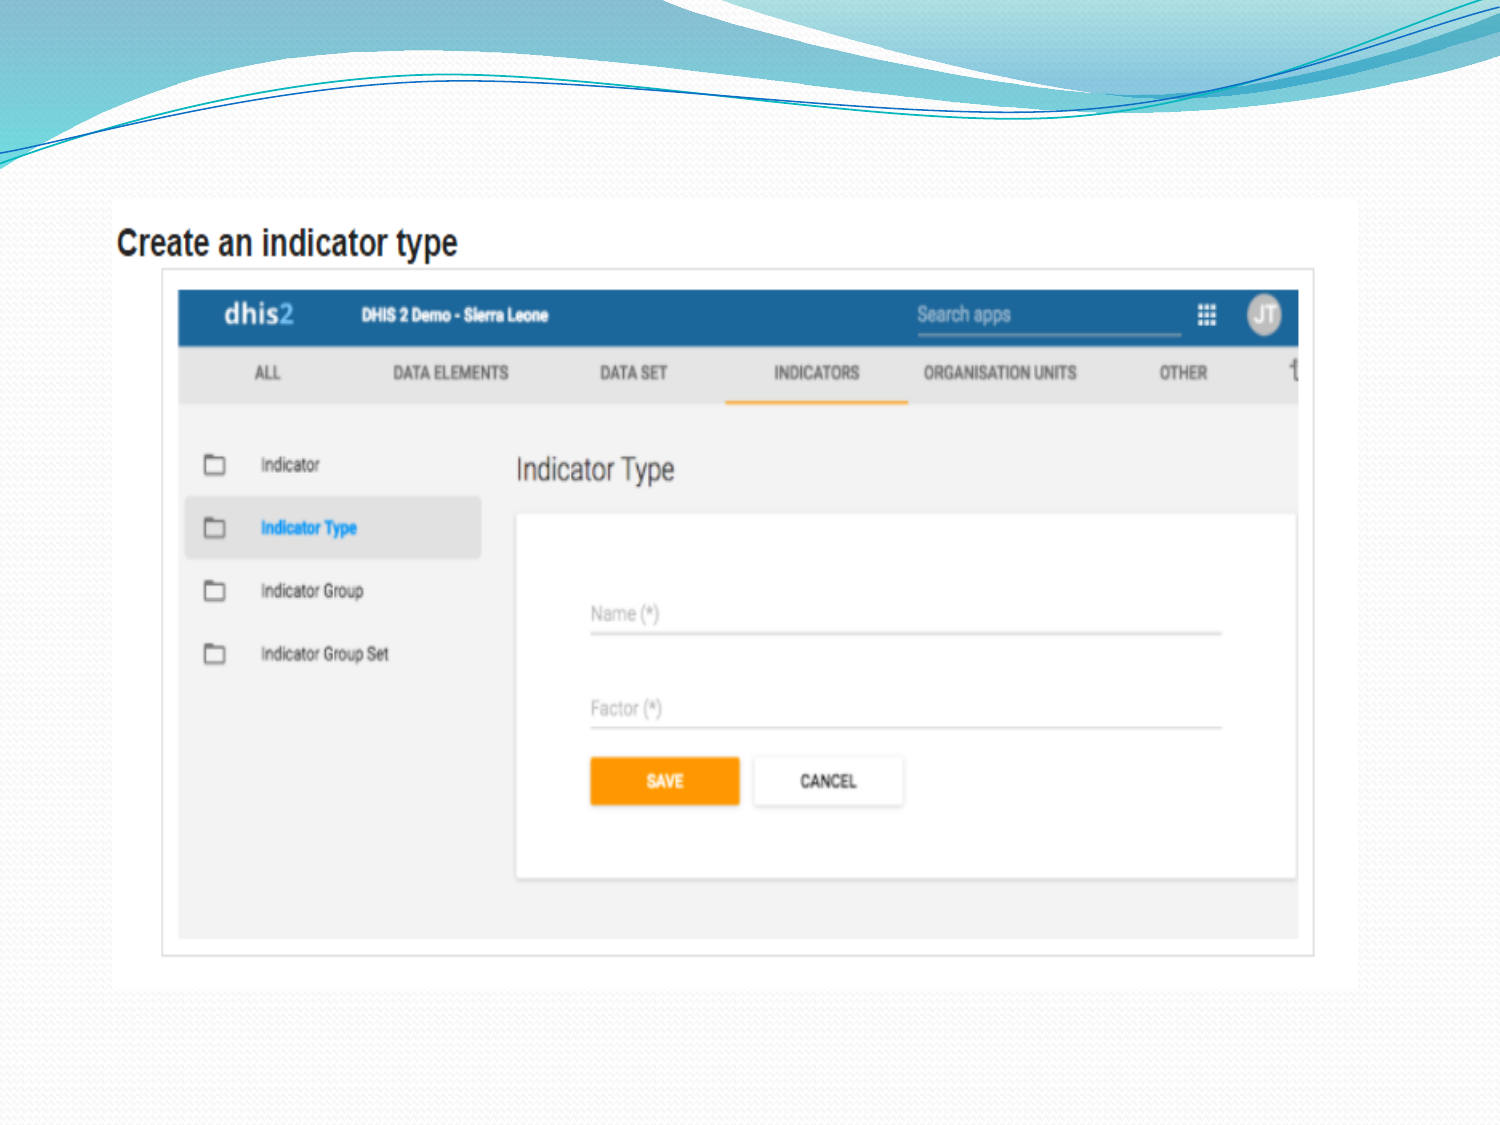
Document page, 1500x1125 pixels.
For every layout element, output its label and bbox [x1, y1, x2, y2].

list [112, 199, 1358, 989]
